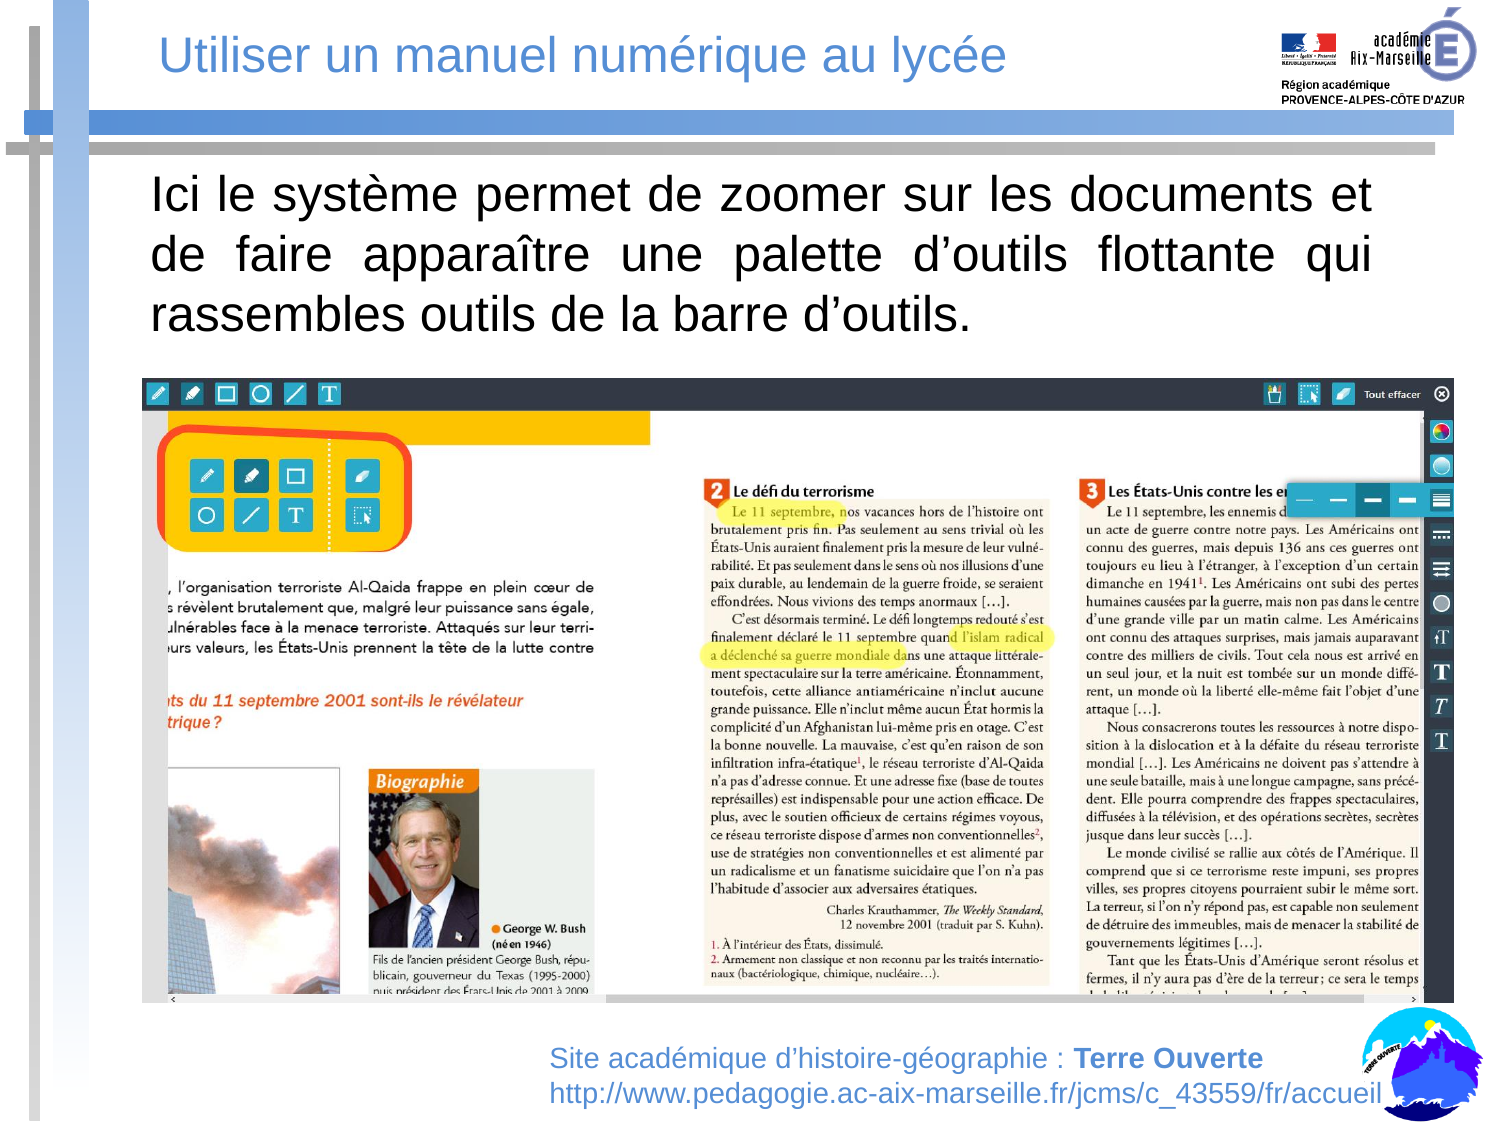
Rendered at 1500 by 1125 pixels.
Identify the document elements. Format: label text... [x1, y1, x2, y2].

picture [1360, 1006, 1484, 1122]
text_box [27, 137, 42, 1122]
text_box [51, 0, 91, 1096]
picture [1269, 0, 1484, 114]
text_box Utiliser un manuel numérique au lycée [143, 14, 1023, 90]
text_box [91, 140, 1437, 156]
text_box [4, 140, 27, 156]
text_box [91, 109, 1456, 137]
text_box Site académique d’histoire-géographie : Terre Ouverte http://www.pedagogie.ac-aix-marseille.fr/jcms/c_43559/fr/accueil [534, 1031, 1355, 1117]
text_box Ici le système permet de zoomer sur les documents et de faire apparaître une palette d’outils flottante qui rassembles outils de la barre d’outils. [135, 154, 1388, 529]
text_box [42, 140, 51, 156]
text_box [27, 24, 42, 109]
picture [142, 378, 1455, 1004]
text_box [23, 109, 51, 137]
